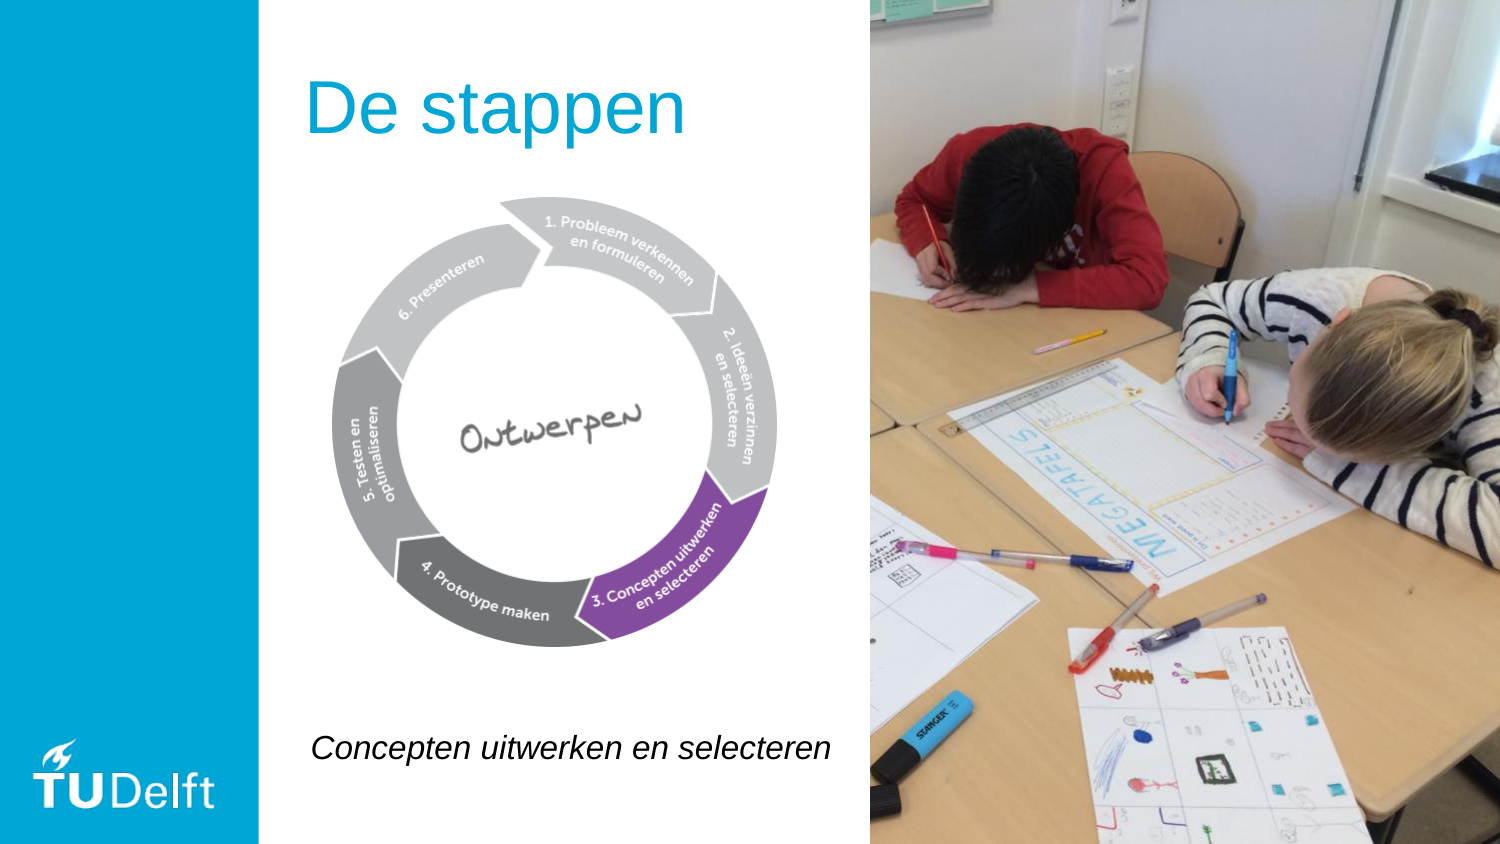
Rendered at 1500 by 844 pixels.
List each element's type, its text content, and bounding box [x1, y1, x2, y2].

picture [332, 197, 777, 647]
picture [869, 0, 1500, 844]
title De stappen [289, 33, 864, 175]
text_box Concepten uitwerken en selecteren [289, 718, 855, 774]
